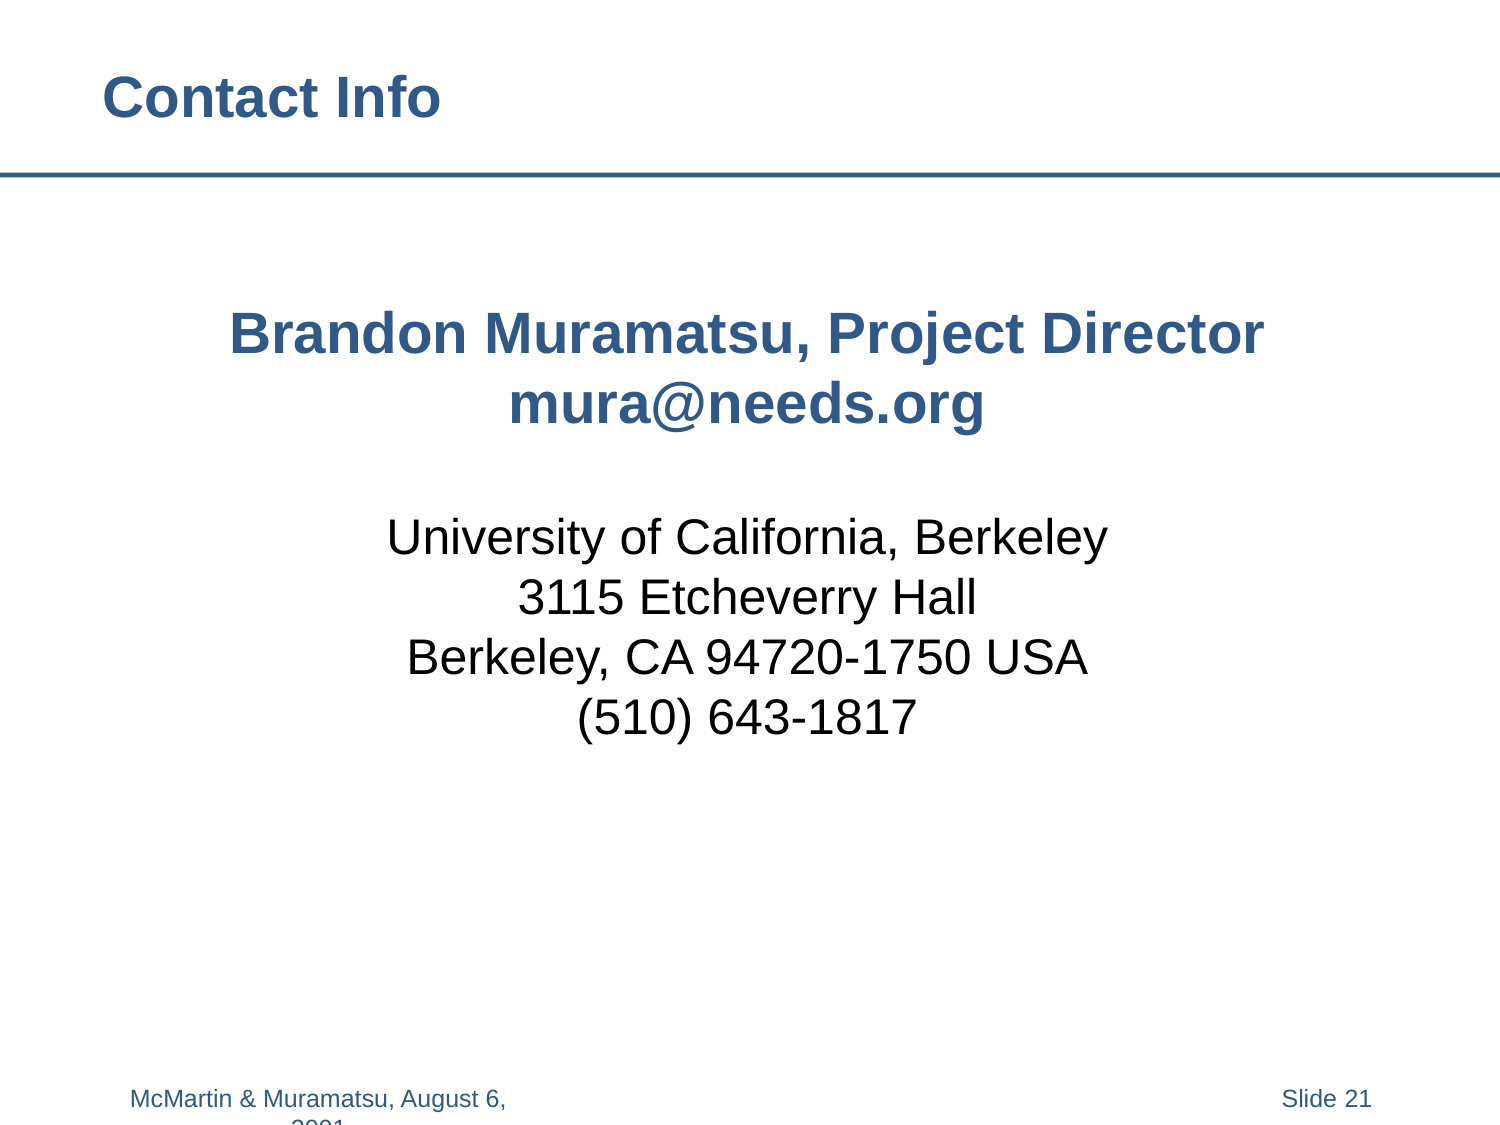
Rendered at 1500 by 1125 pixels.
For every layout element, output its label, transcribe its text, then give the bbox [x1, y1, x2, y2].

slide_number Slide 21 [1025, 1074, 1388, 1113]
footer McMartin & Muramatsu, August 6, 2001 [87, 1074, 550, 1120]
title Contact Info [87, 37, 1100, 150]
text_box Brandon Muramatsu, Project Director mura@needs.org University of California, Berkeley 3115 Etcheverry Hall Berkeley, CA 94720-1750 USA (510) 643-1817 [214, 287, 1281, 753]
